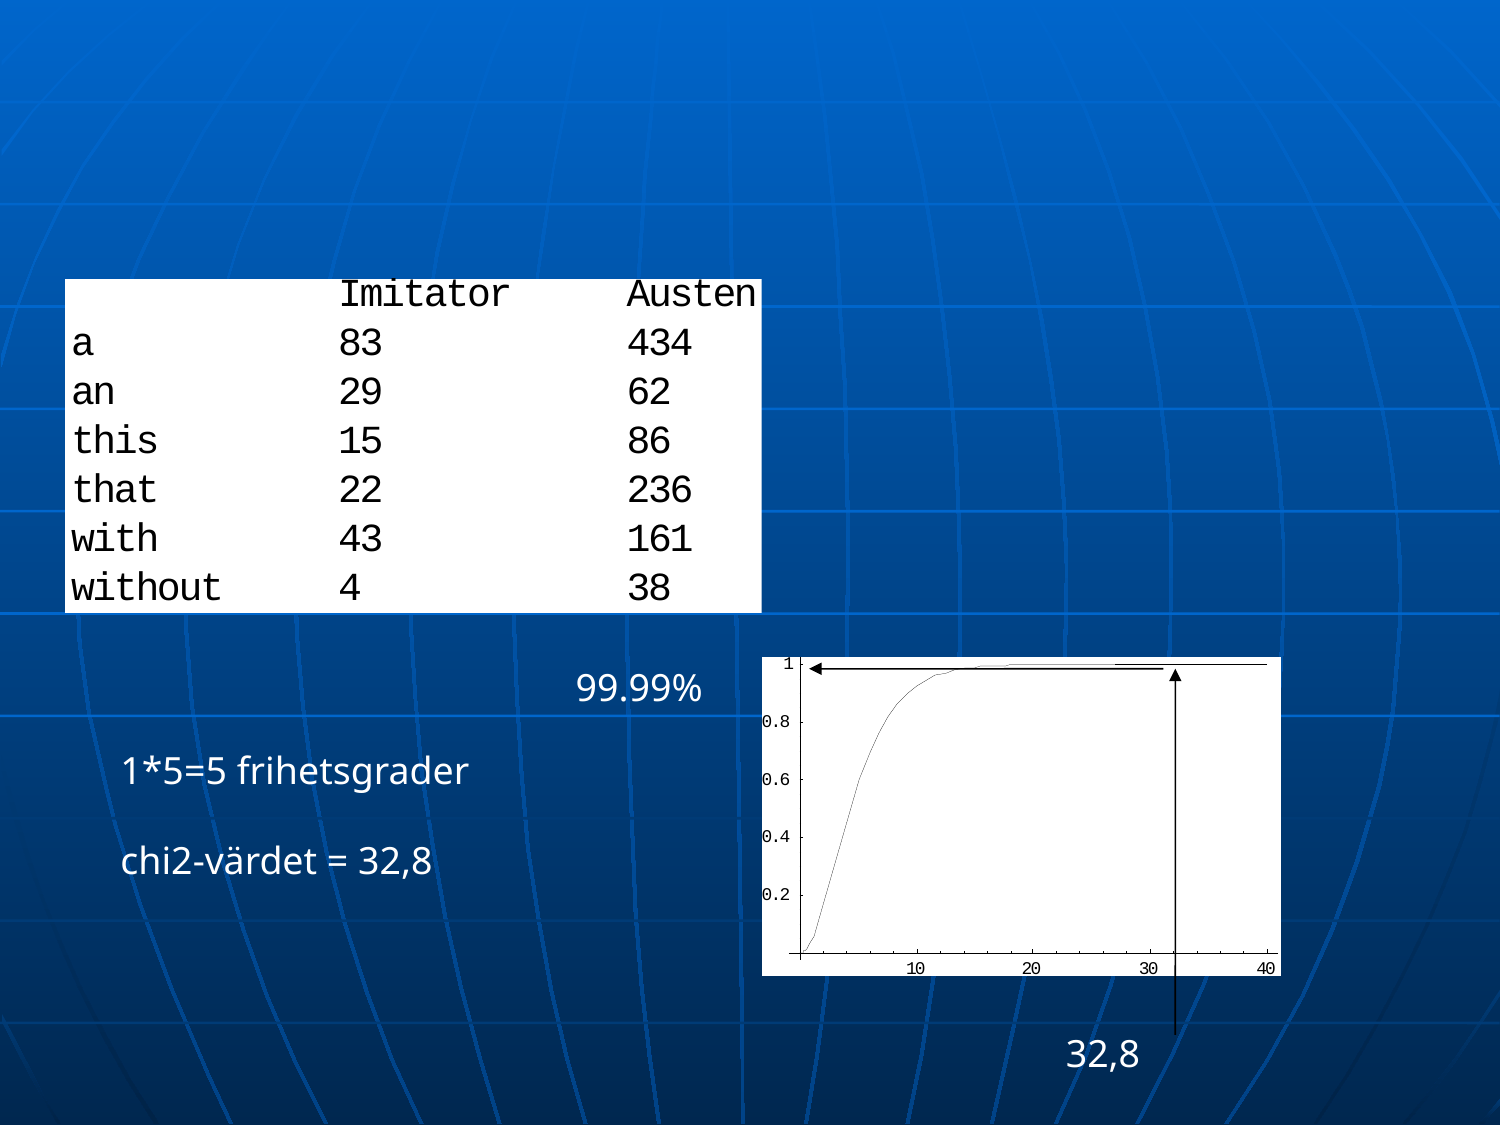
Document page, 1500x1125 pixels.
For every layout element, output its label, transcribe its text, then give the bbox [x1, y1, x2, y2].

text_box 32,8 [1050, 1023, 1156, 1083]
picture [64, 278, 762, 613]
text_box 99.99% [560, 656, 718, 717]
text_box 1*5=5 frihetsgrader chi2-värdet = 32,8 [105, 739, 485, 890]
picture [761, 656, 1282, 976]
